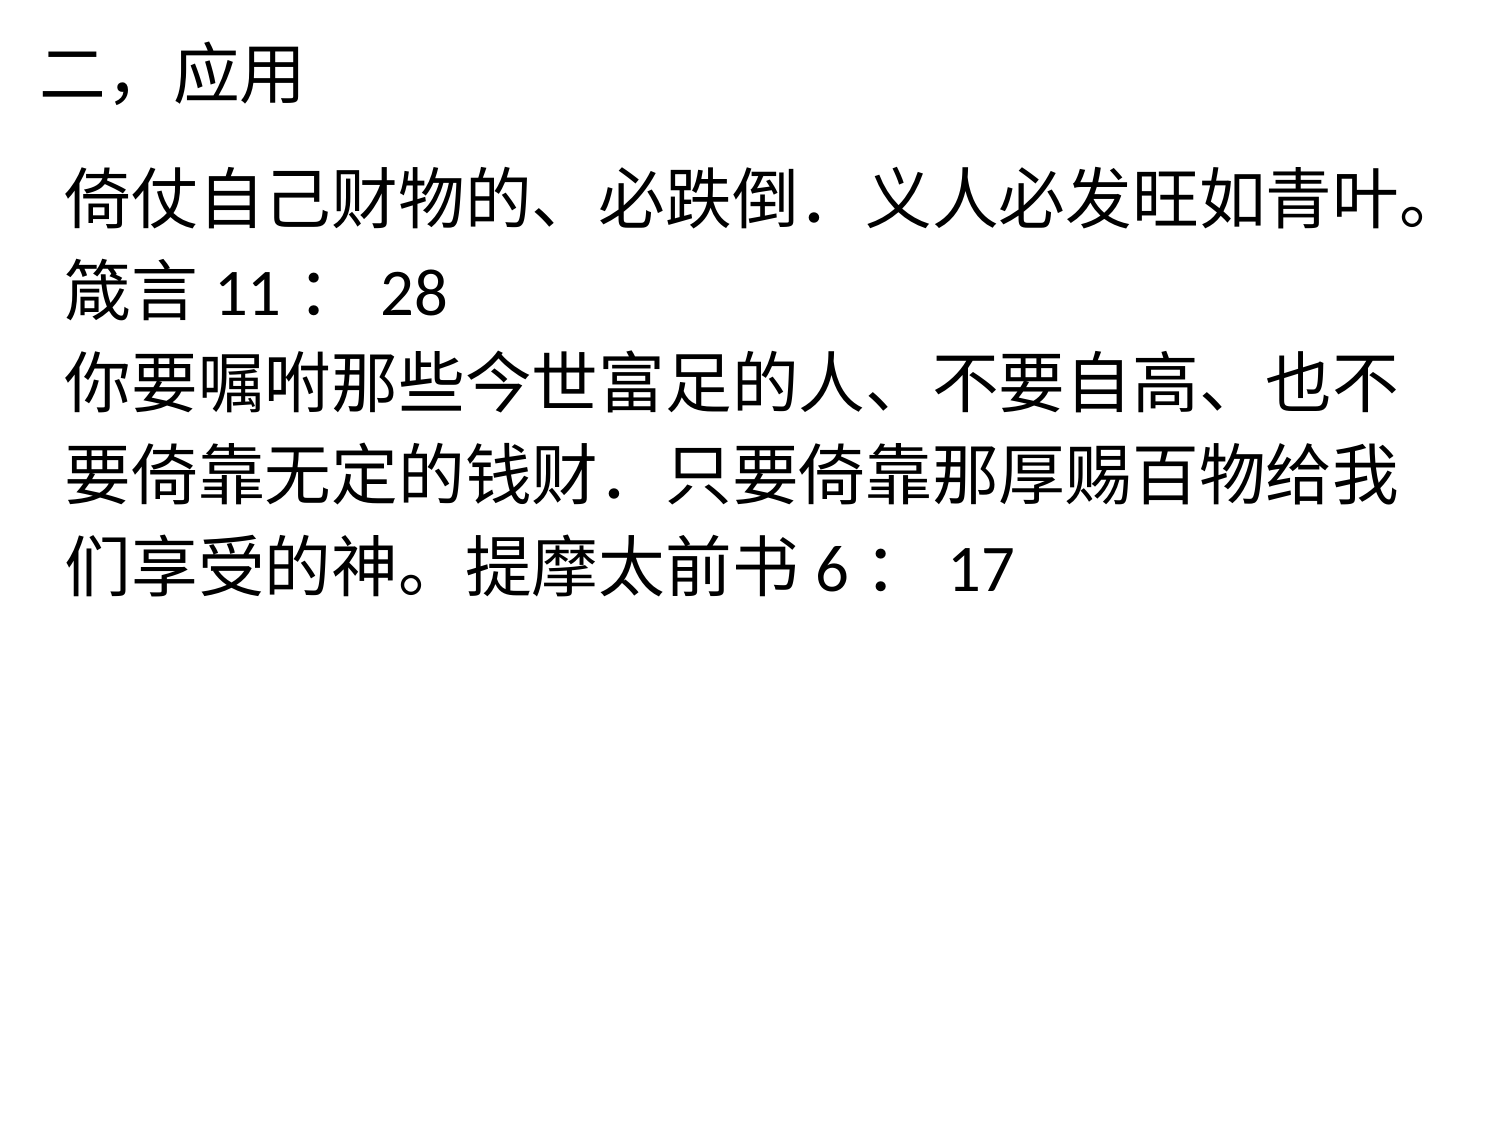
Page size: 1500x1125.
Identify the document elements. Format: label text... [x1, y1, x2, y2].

text_box 倚仗自己财物的、必跌倒．义人必发旺如青叶。箴言11：28 你要嘱咐那些今世富足的人、不要自高、也不要倚靠无定的钱财．只要倚靠那厚赐百物给我们享受的神。提摩太前书6：17 [49, 137, 1475, 612]
text_box 二，应用 [24, 24, 1275, 520]
